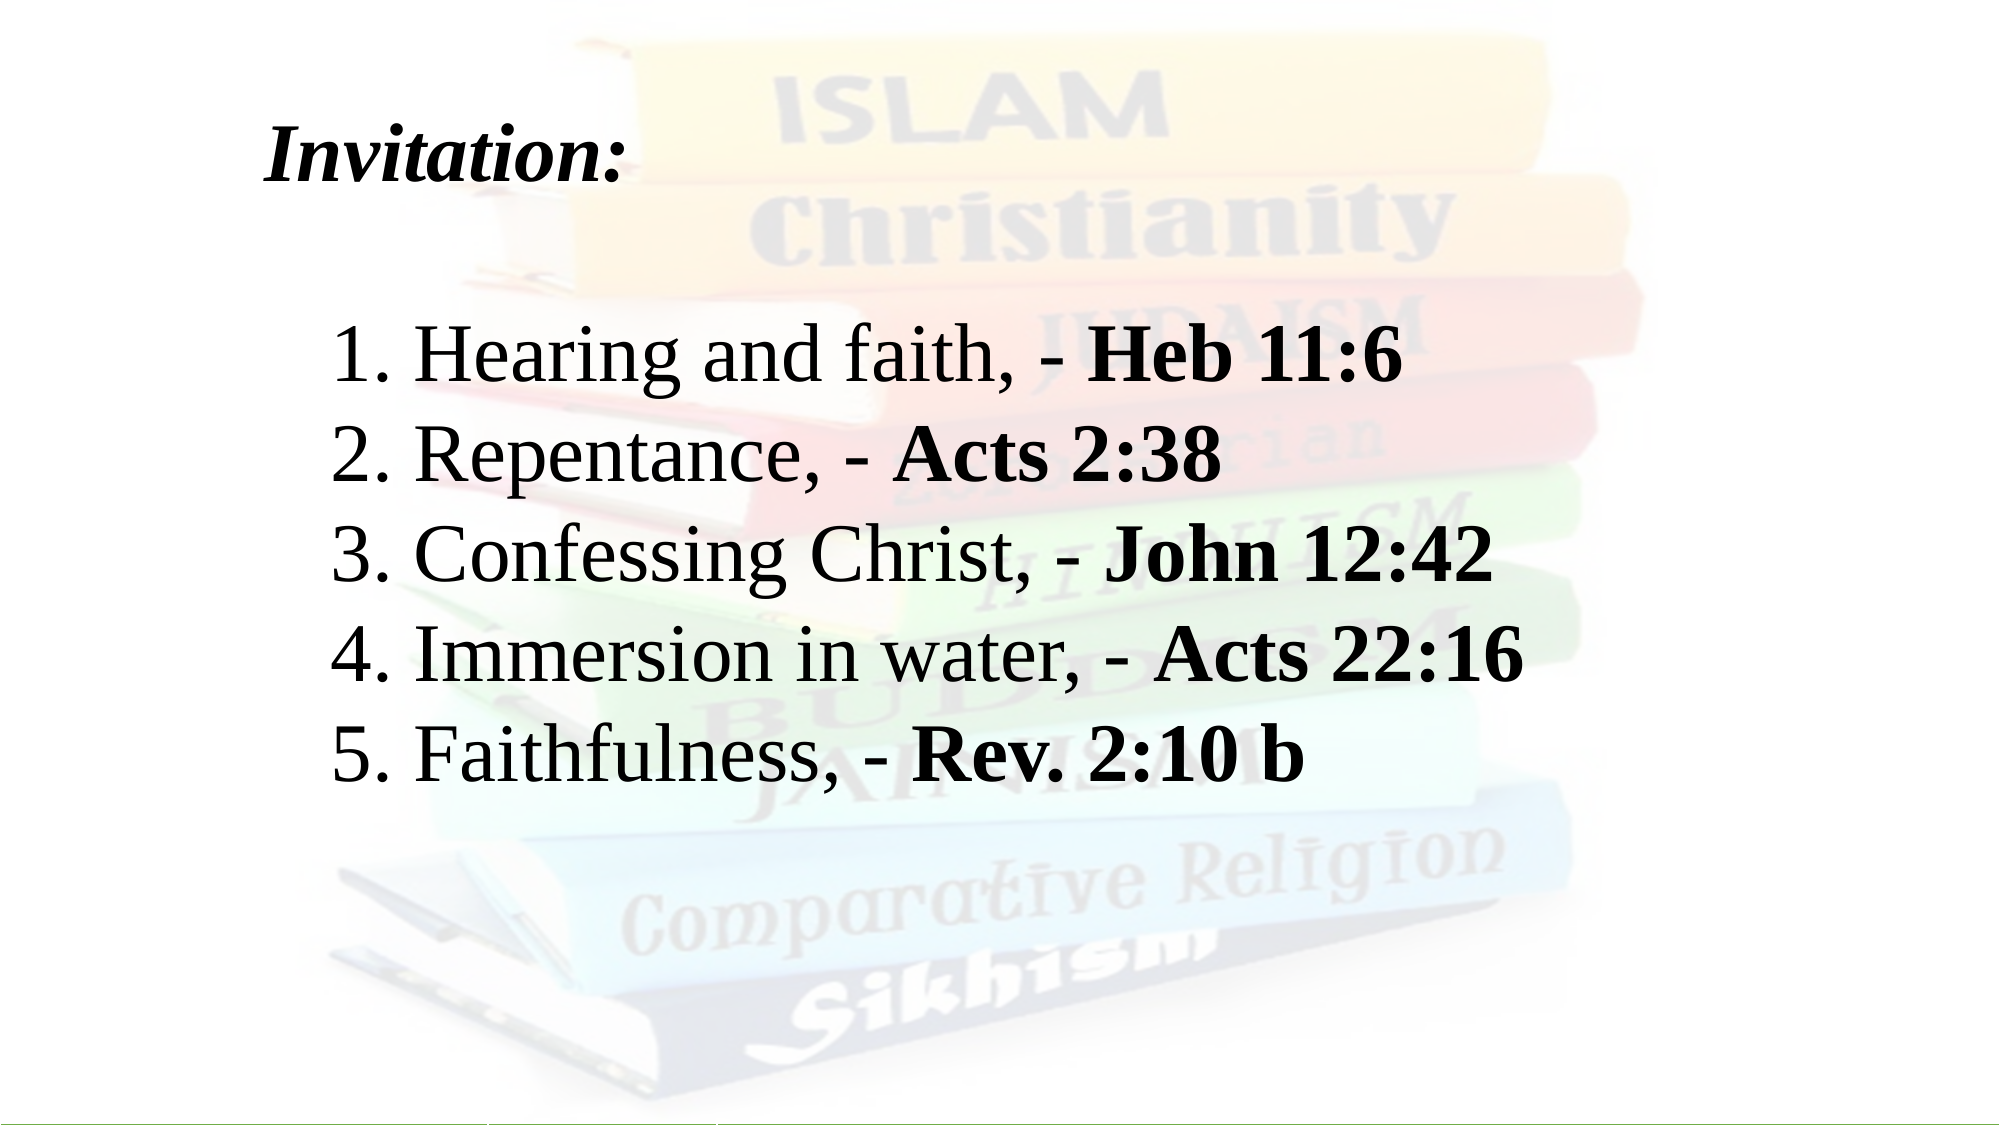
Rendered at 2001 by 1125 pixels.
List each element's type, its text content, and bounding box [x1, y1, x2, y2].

text_box Invitation: 1. Hearing and faith, - Heb 11:6 2. Repentance, - Acts 2:38 3. Confessing Christ, - John 12:42 4. Immersion in water, - Acts 22:16 5. Faithfulness, - Rev. 2:10 b [249, 90, 1750, 806]
